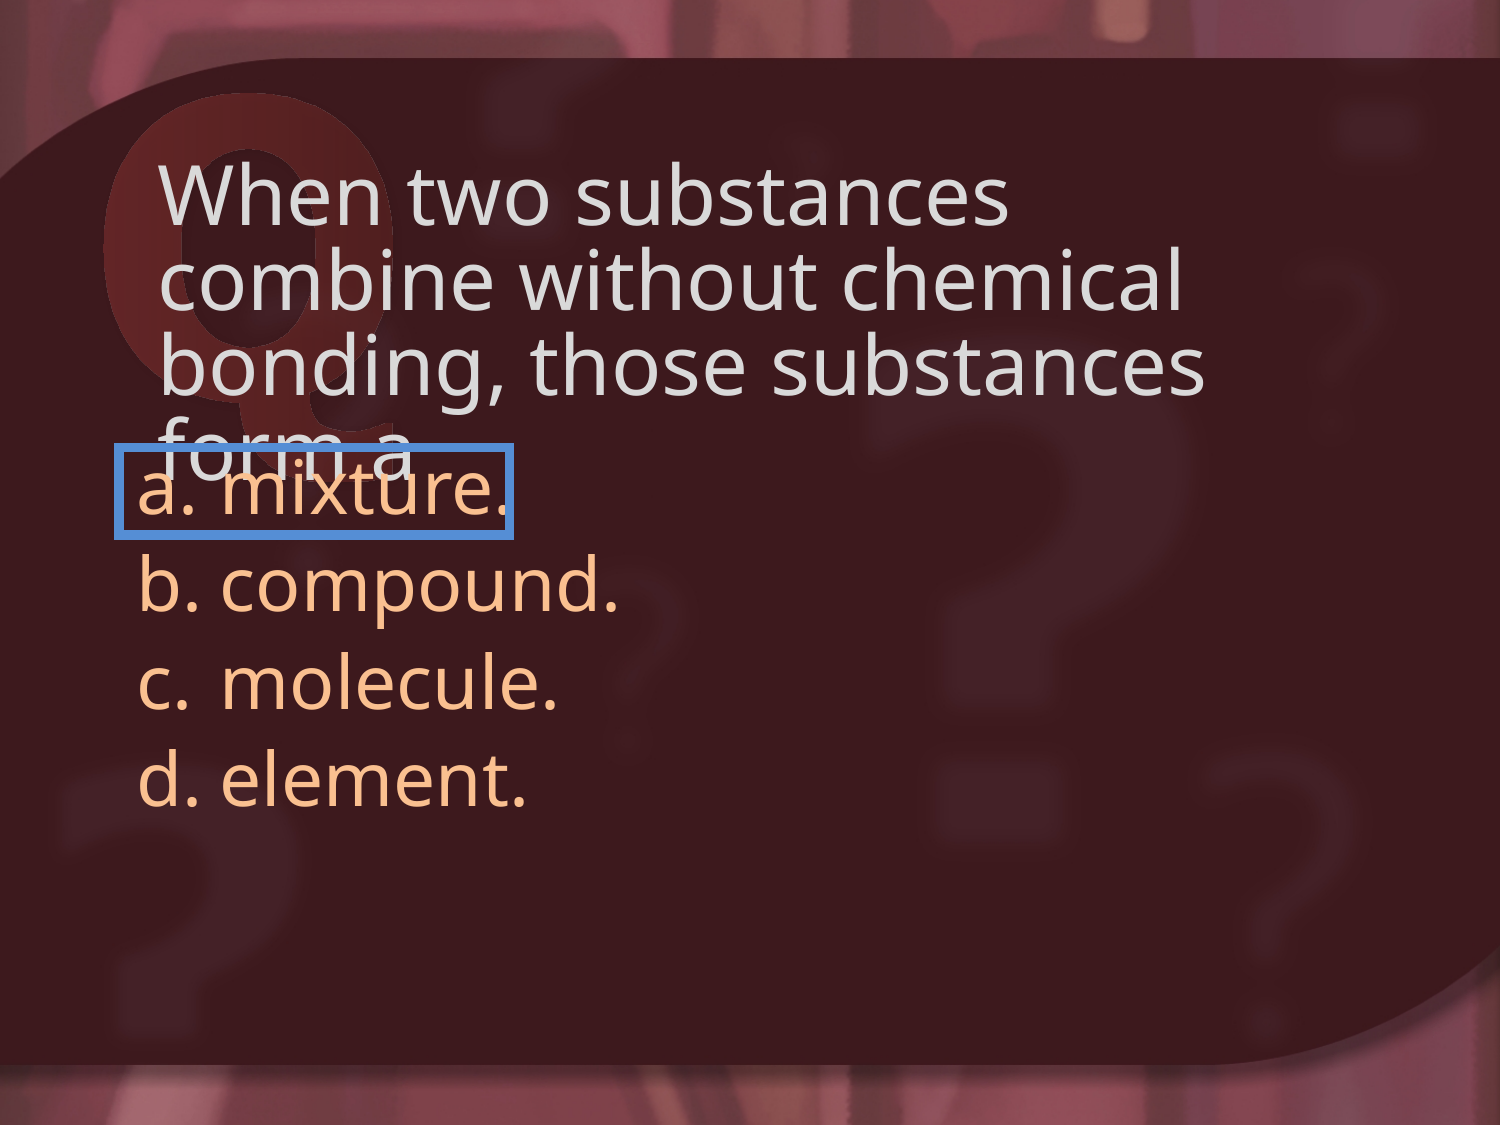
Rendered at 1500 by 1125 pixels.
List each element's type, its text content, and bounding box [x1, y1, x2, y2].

text_box [118, 447, 510, 536]
picture [0, 0, 1500, 1125]
title When two substances combine without chemical bonding, those substances form a [142, 149, 1350, 275]
list mixture. compound. molecule. element. [121, 445, 1386, 1113]
